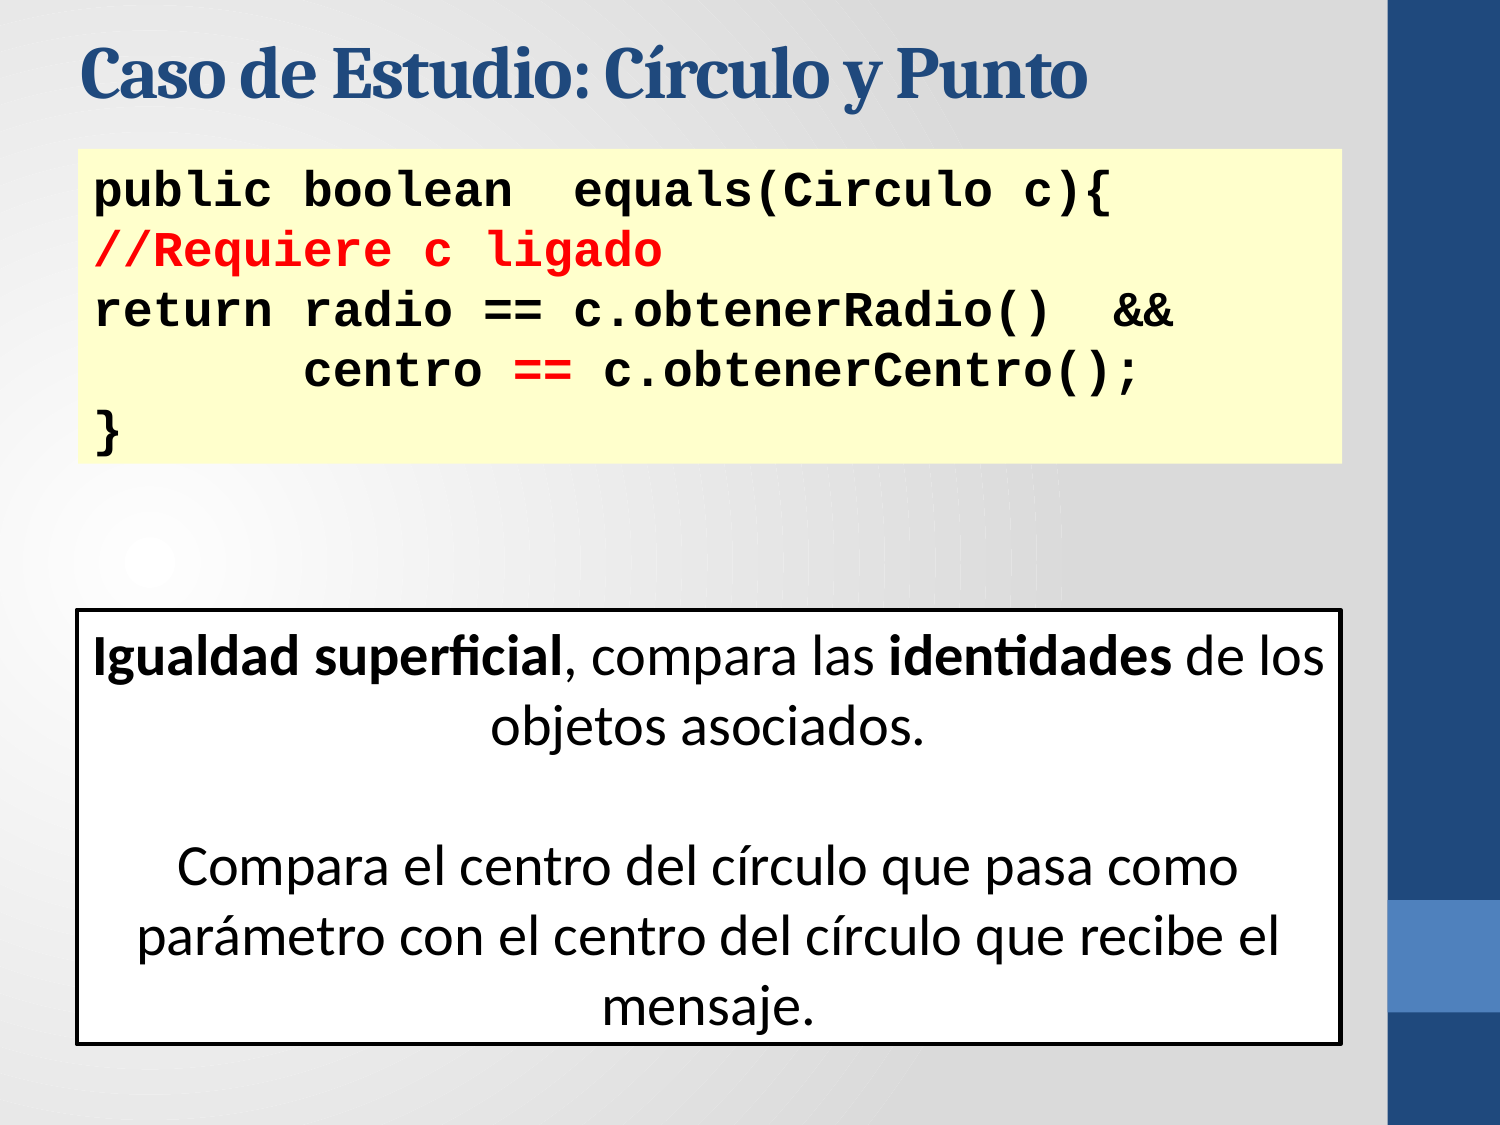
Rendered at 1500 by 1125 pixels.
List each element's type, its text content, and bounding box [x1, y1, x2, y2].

title Caso de Estudio: Círculo y Punto [64, 7, 1303, 121]
text_box public boolean equals(Circulo c){ //Requiere c ligado return radio == c.obtenerRadio() && centro == c.obtenerCentro(); } [78, 148, 1343, 464]
text_box Igualdad superficial, compara las identidades de los objetos asociados. Compara el centro del círculo que pasa como parámetro con el centro del círculo que recibe el mensaje. [75, 608, 1343, 1046]
